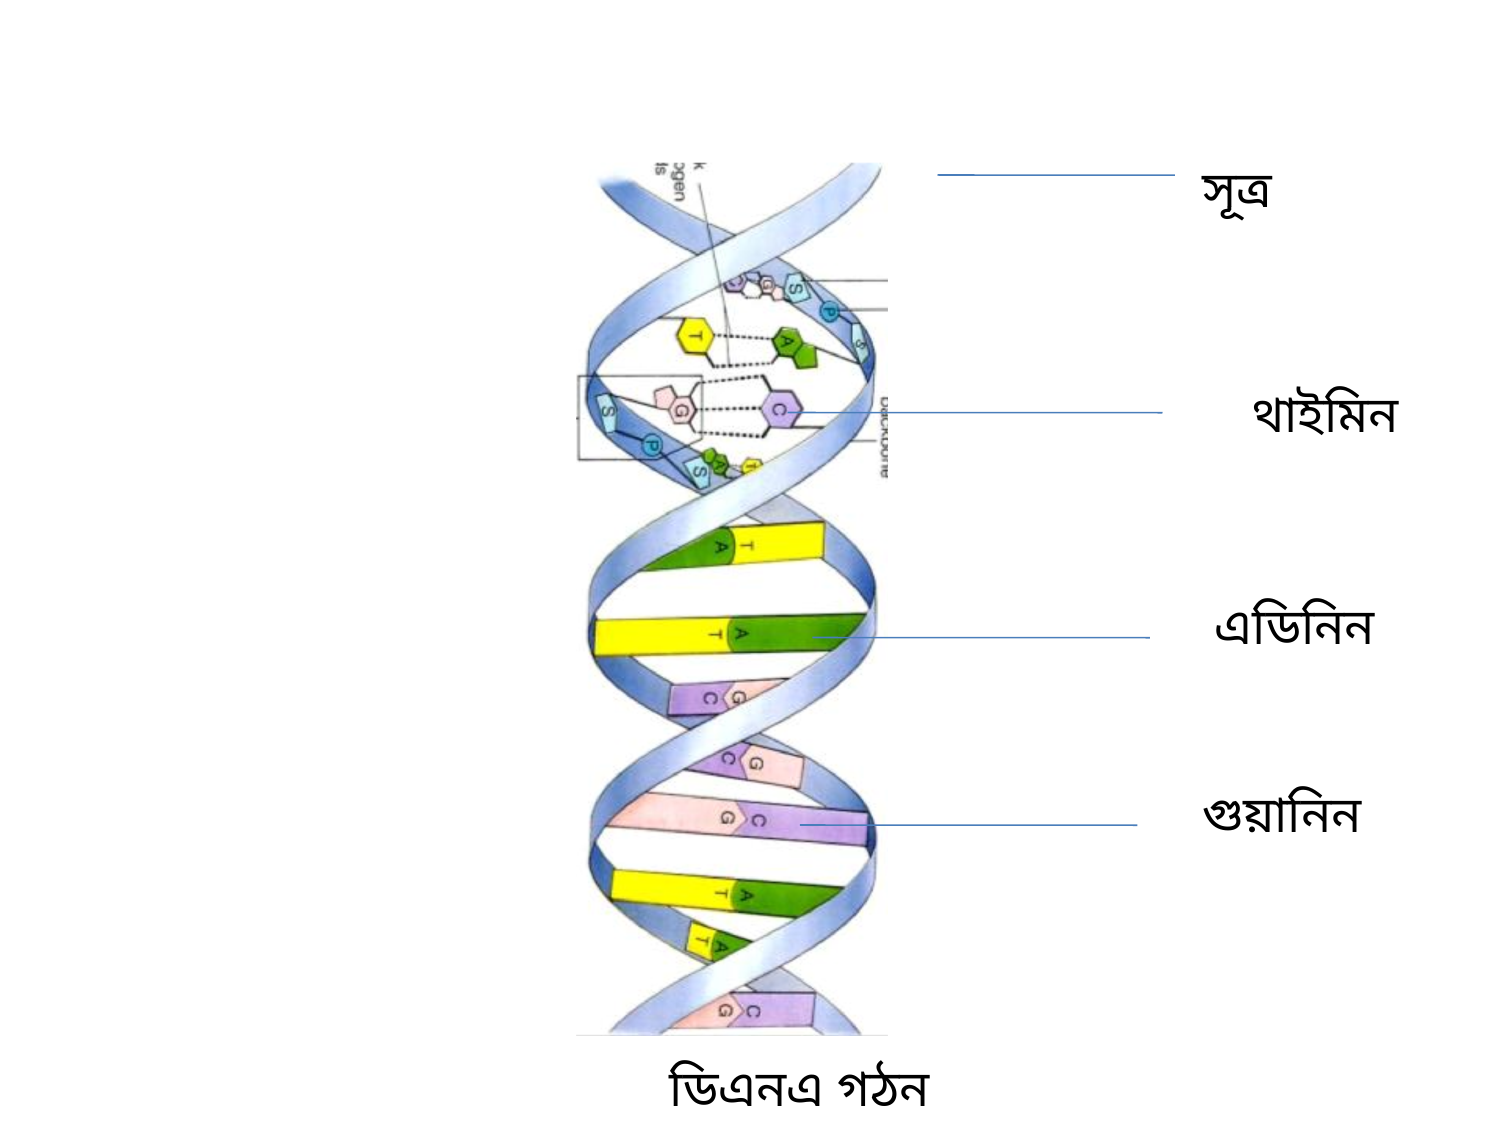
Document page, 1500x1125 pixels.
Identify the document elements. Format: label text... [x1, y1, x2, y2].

text_box এডিনিন [1199, 587, 1425, 663]
text_box সূত্র [1187, 149, 1450, 225]
text_box ডিএনএ গঠন [587, 1049, 1013, 1124]
text_box গুয়ানিন [1187, 774, 1450, 850]
picture [577, 756, 888, 1036]
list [294, 442, 1168, 756]
text_box থাইমিন [1237, 374, 1500, 450]
text_box [1187, 374, 1425, 436]
picture [577, 164, 888, 442]
